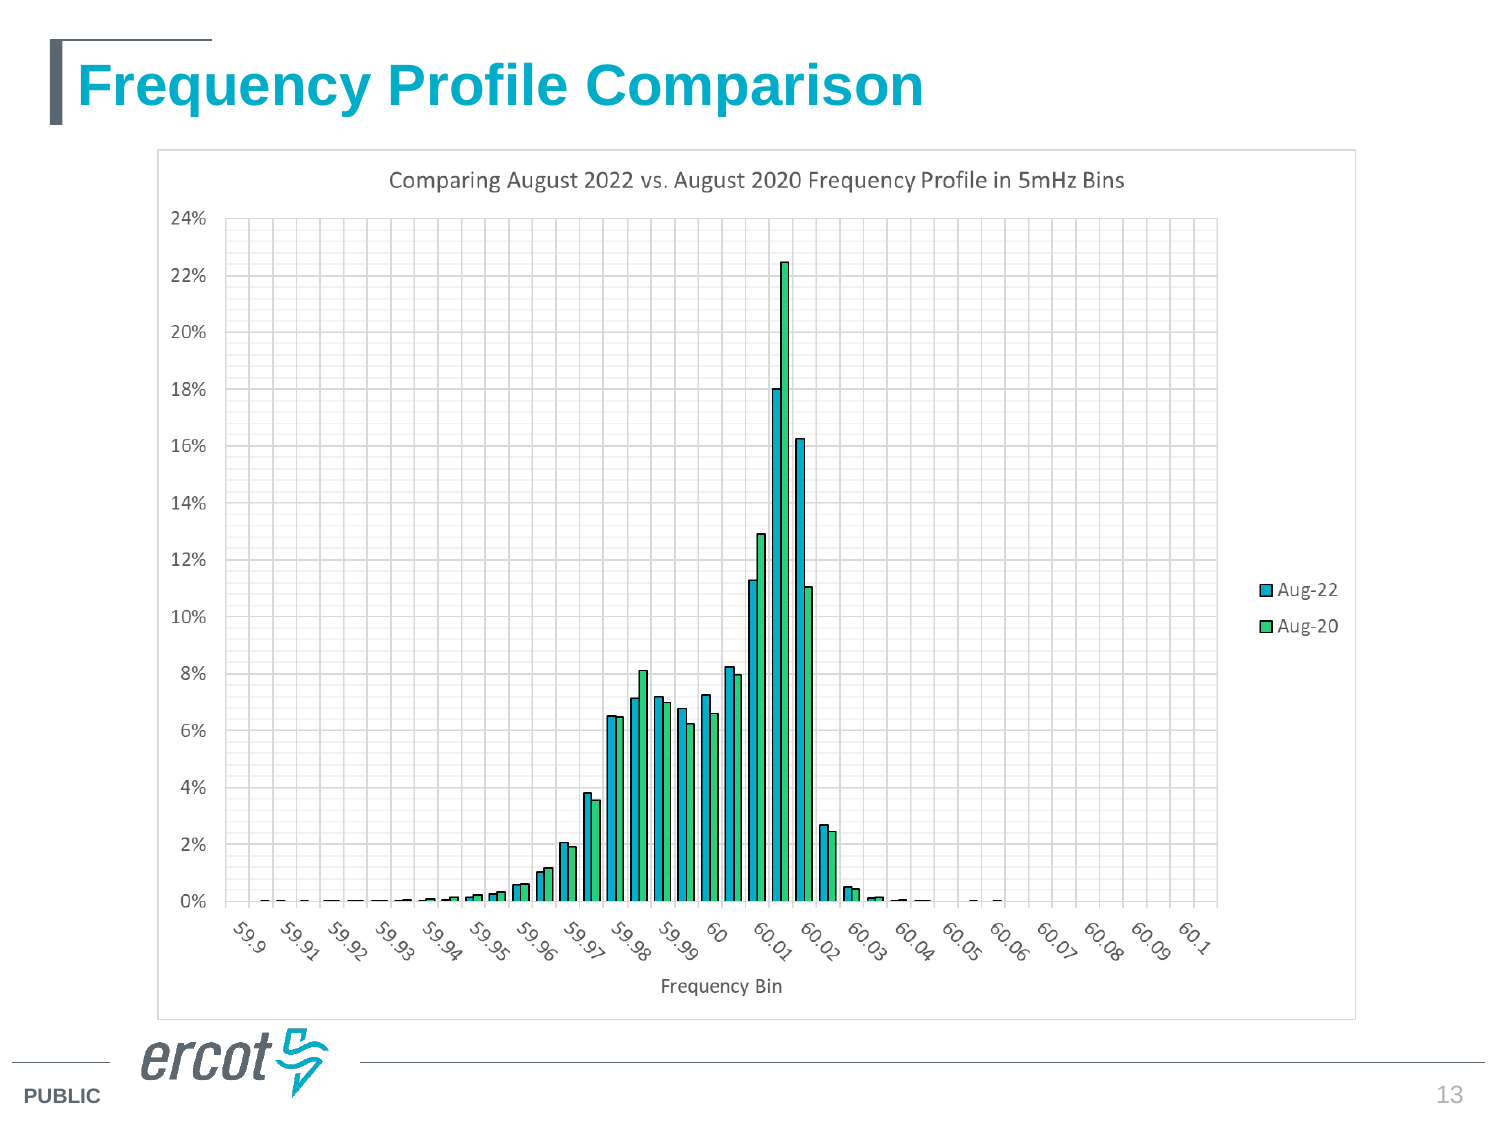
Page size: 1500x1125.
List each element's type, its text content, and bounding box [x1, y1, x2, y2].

slide_number 13 [1412, 1076, 1488, 1112]
picture [156, 149, 1356, 1021]
title Frequency Profile Comparison [62, 39, 1450, 125]
picture [137, 1024, 332, 1100]
